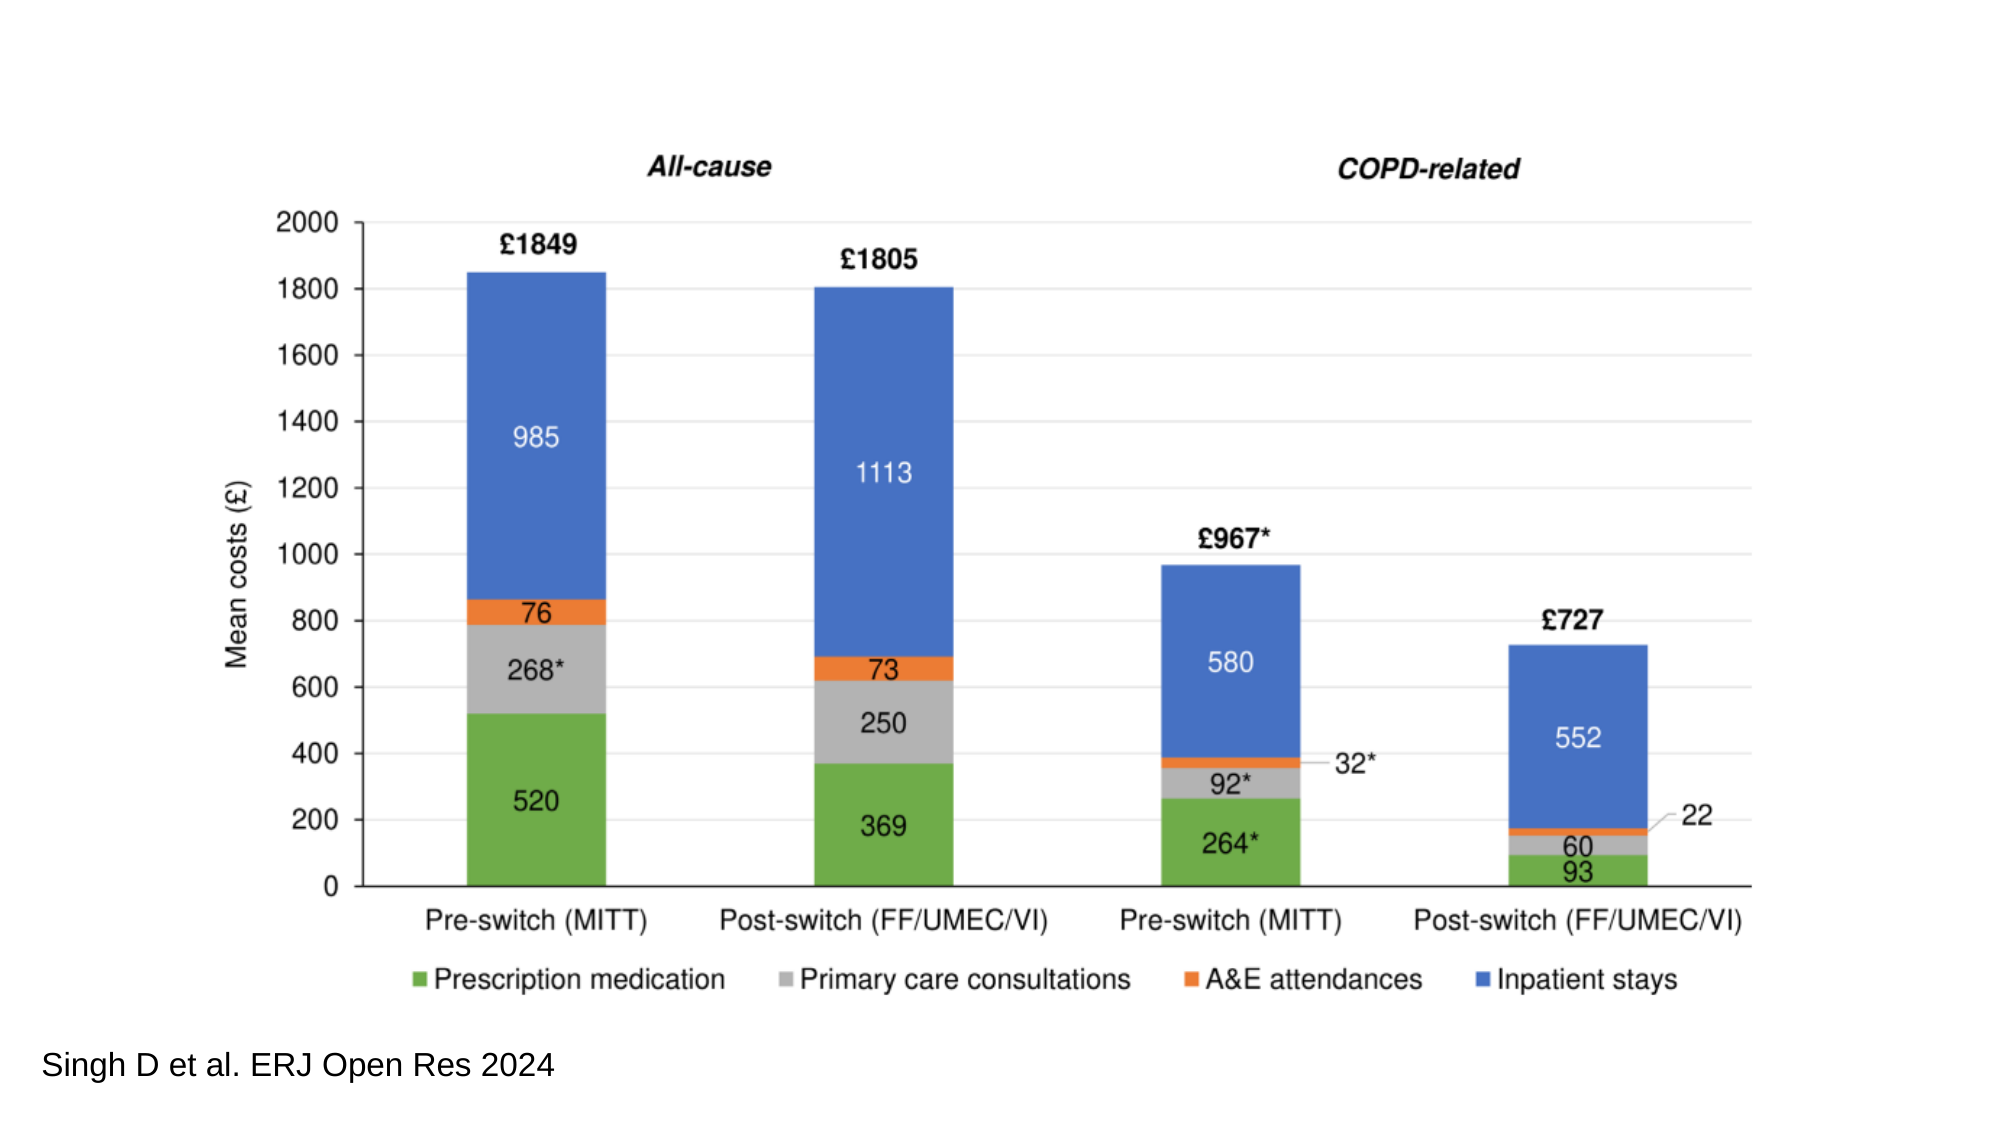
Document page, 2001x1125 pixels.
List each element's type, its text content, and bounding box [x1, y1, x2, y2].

picture [189, 126, 1810, 998]
text_box Singh D et al. ERJ Open Res 2024 [26, 1036, 845, 1091]
